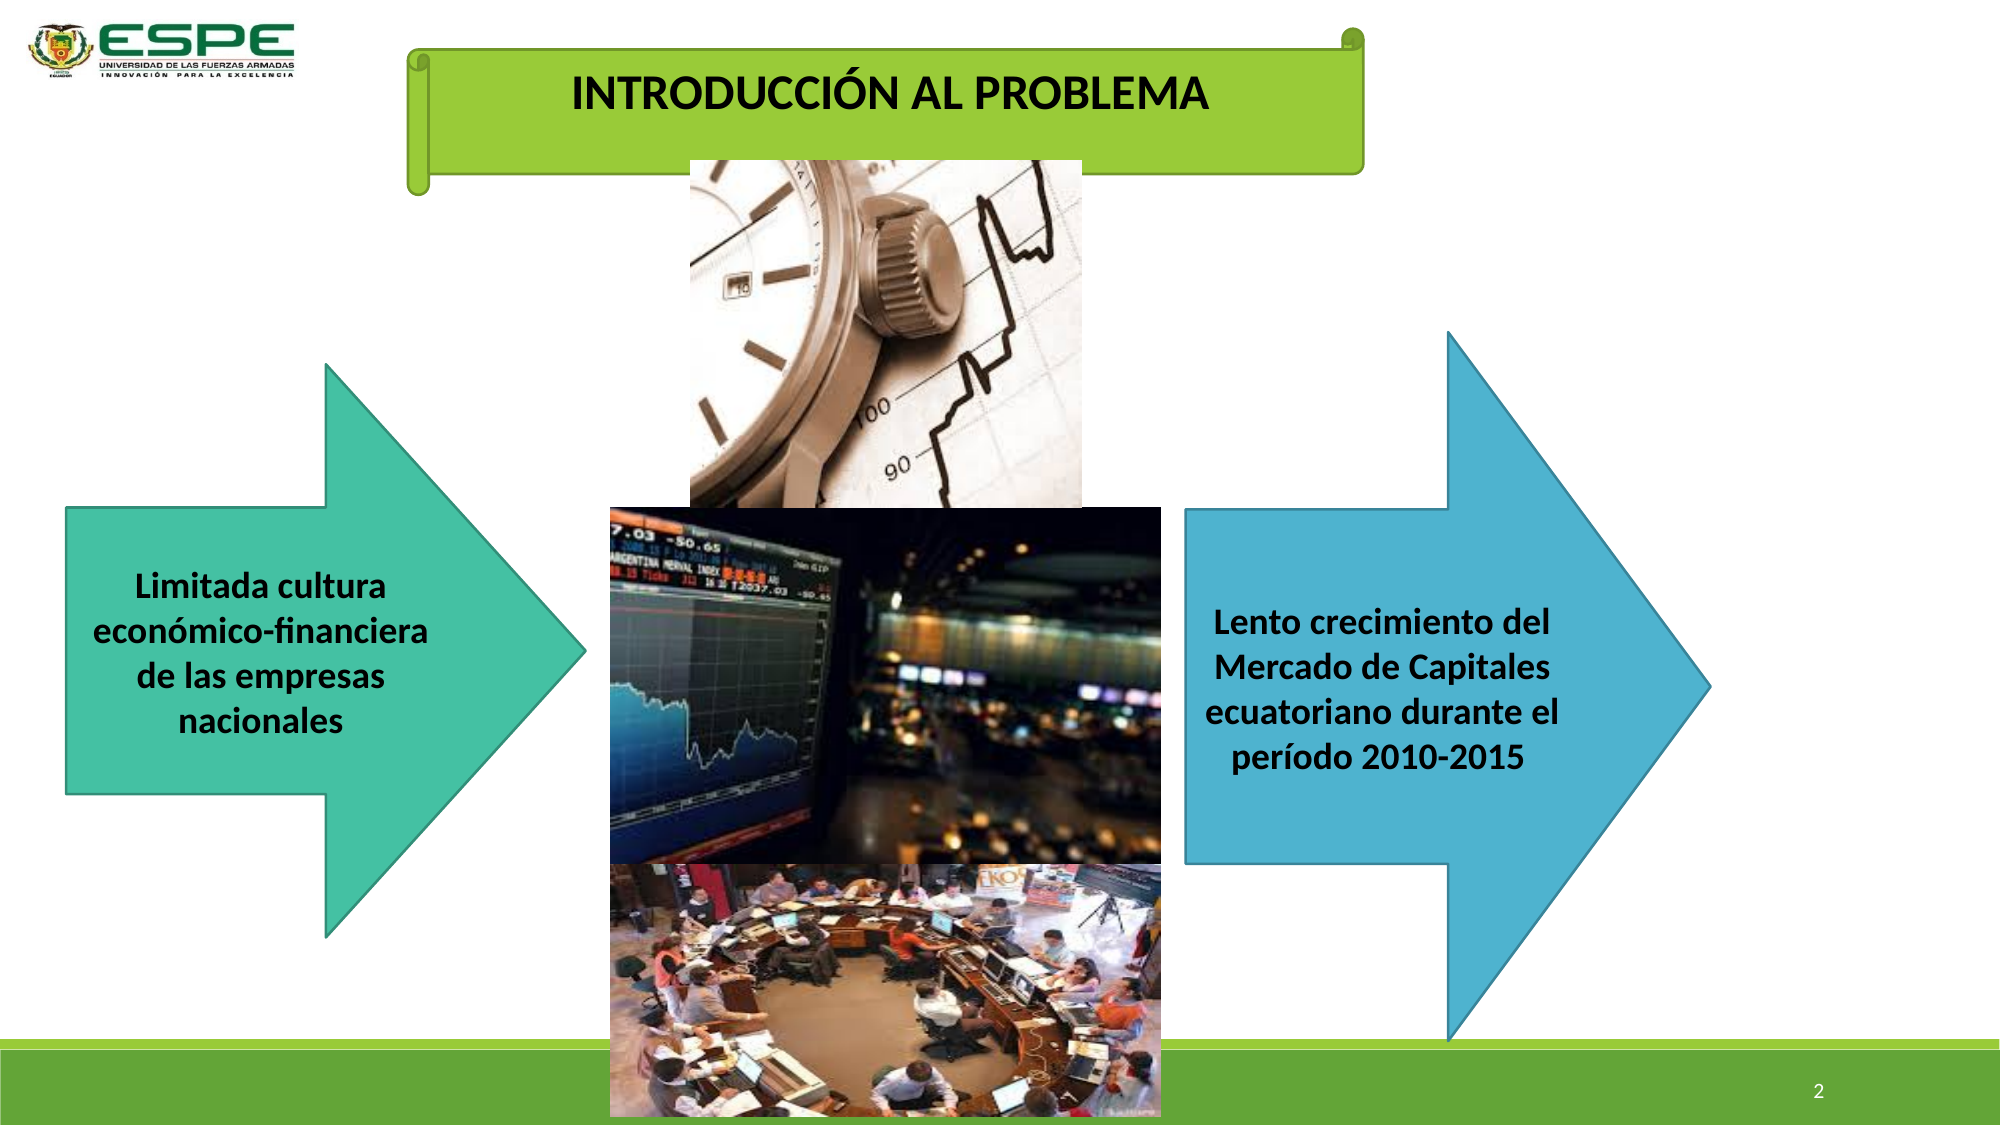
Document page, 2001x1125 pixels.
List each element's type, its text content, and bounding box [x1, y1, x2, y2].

text_box Limitada cultura económico-financiera de las empresas nacionales [64, 363, 587, 939]
slide_number 2 [1624, 1059, 1840, 1120]
text_box INTRODUCCIÓN AL PROBLEMA [406, 27, 1365, 197]
picture [610, 160, 1162, 1118]
picture [25, 19, 299, 80]
text_box Lento crecimiento del Mercado de Capitales ecuatoriano durante el período 2010-2015 [1184, 330, 1712, 1043]
